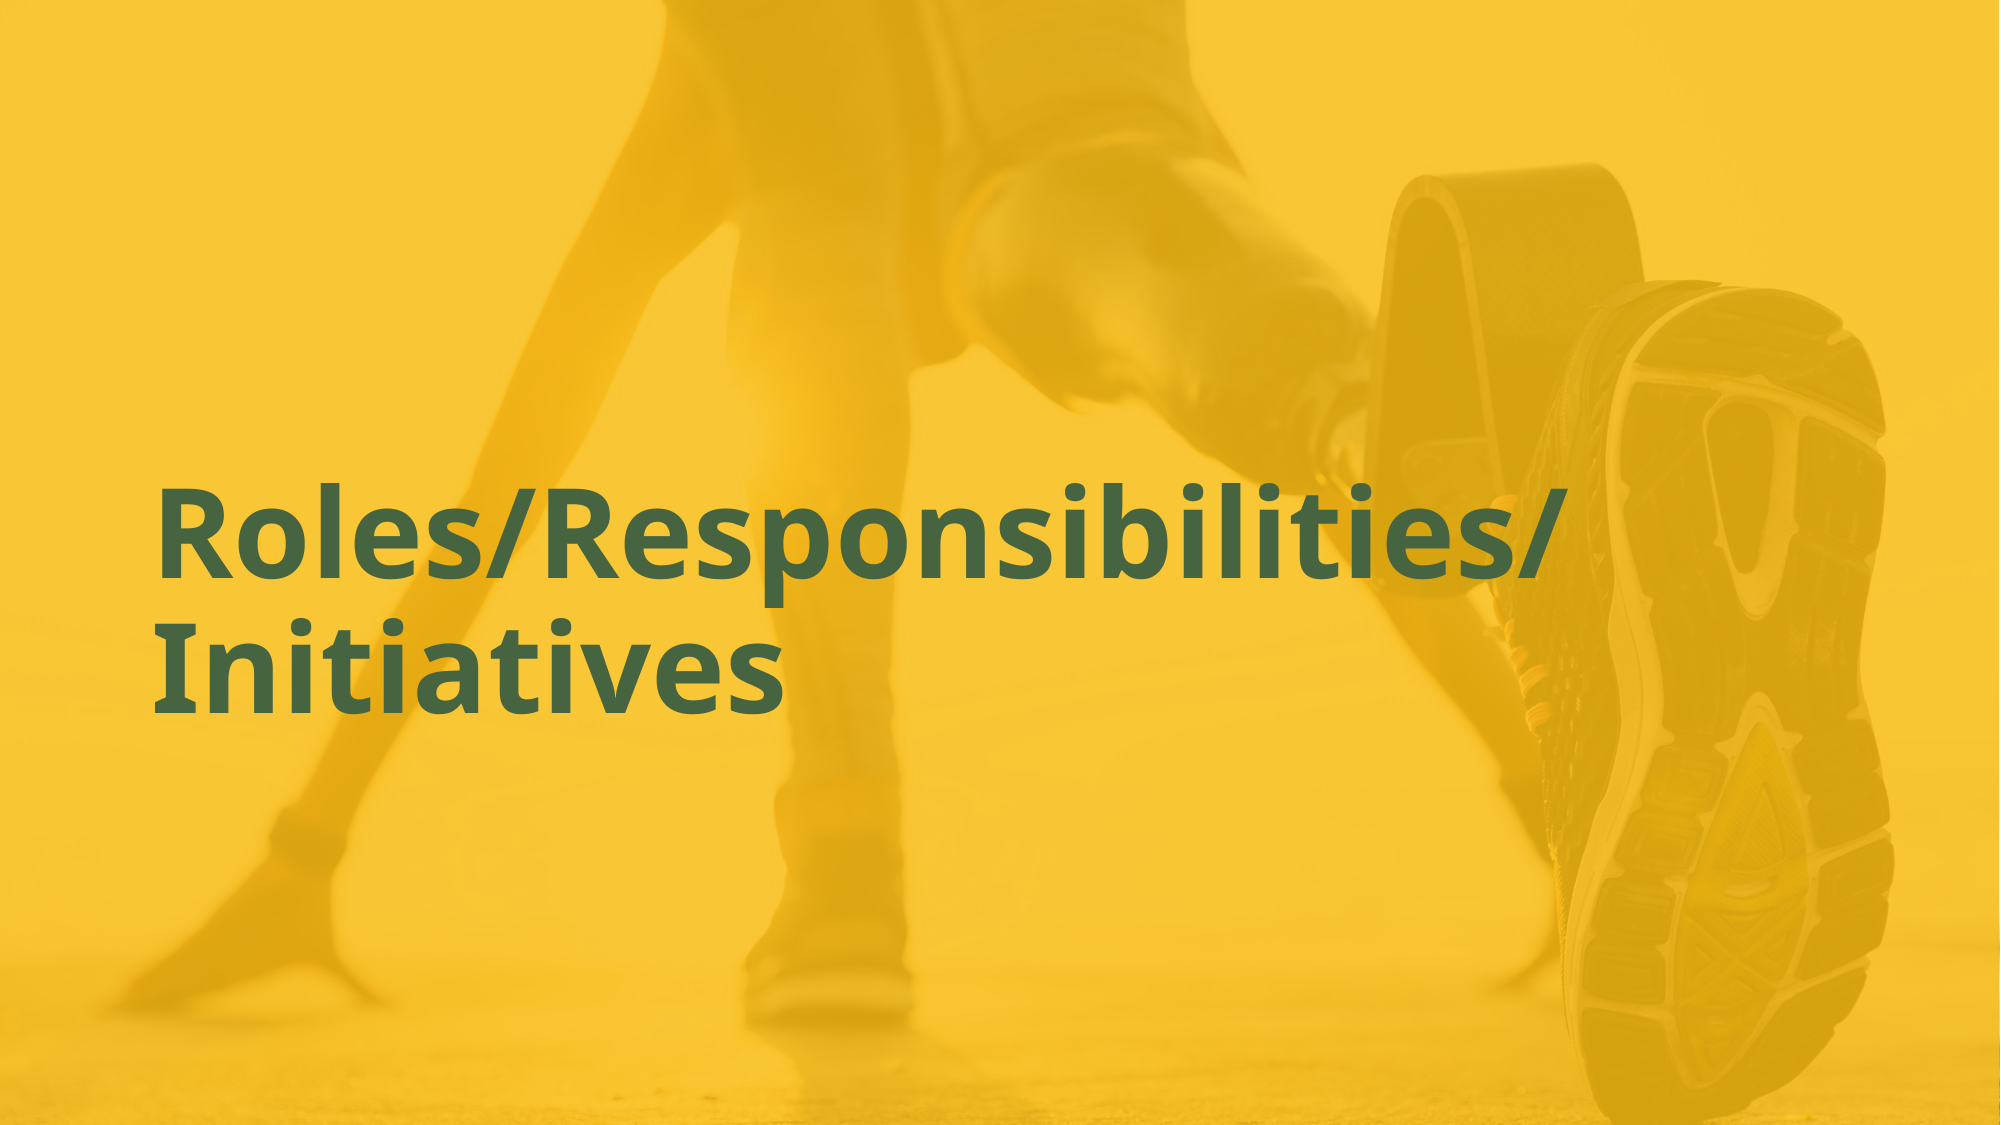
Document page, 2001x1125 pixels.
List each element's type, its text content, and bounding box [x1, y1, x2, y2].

title Roles/Responsibilities/ Initiatives [136, 280, 1862, 749]
